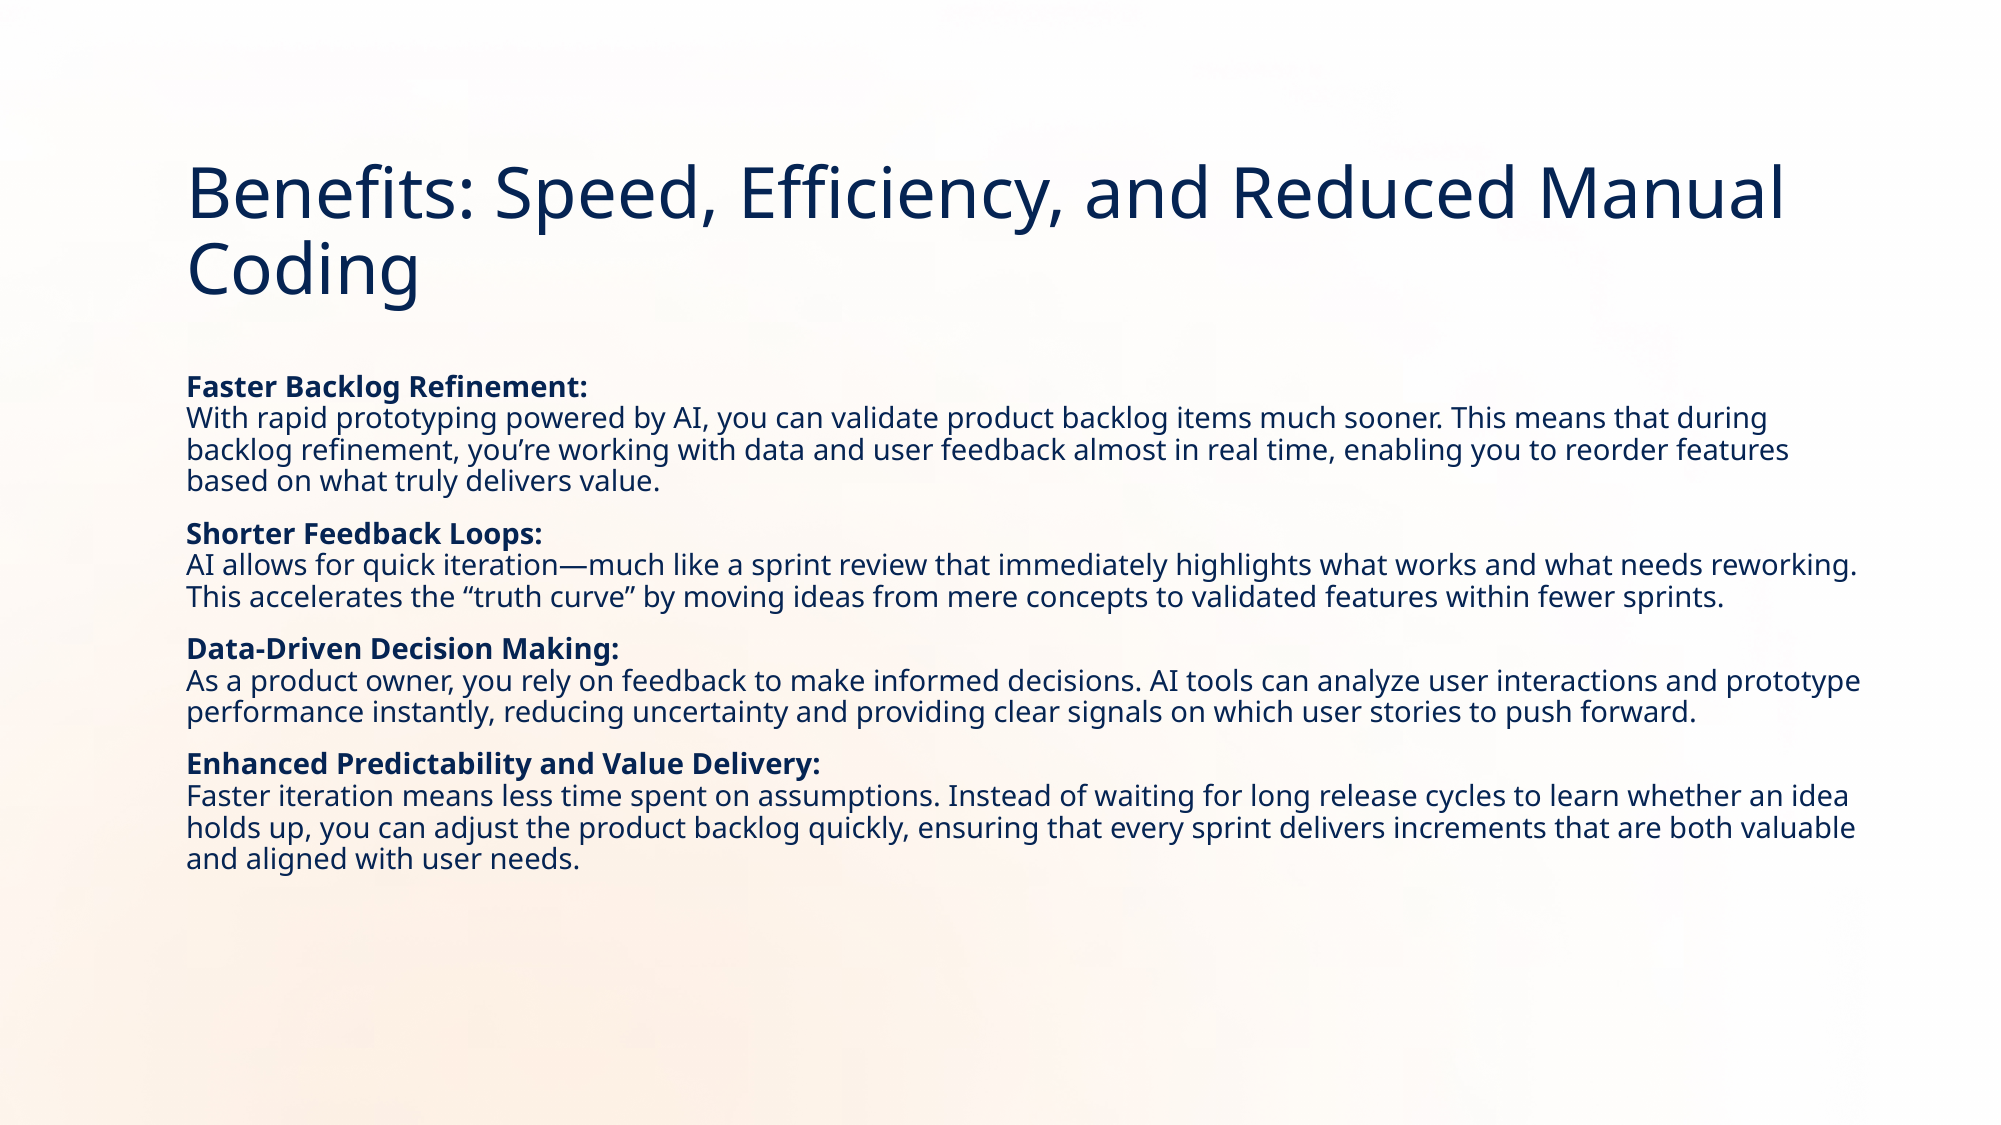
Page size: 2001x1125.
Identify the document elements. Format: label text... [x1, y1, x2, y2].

picture [0, 0, 2001, 1125]
list Faster Backlog Refinement: With rapid prototyping powered by AI, you can validate product backlog items much sooner. This means that during backlog refinement, you’re working with data and user feedback almost in real time, enabling you to reorder features based on what truly delivers value. Shorter Feedback Loops: AI allows for quick iteration—much like a sprint review that immediately highlights what works and what needs reworking. This accelerates the “truth curve” by moving ideas from mere concepts to validated features within fewer sprints. Data-Driven Decision Making: As a product owner, you rely on feedback to make informed decisions. AI tools can analyze user interactions and prototype performance instantly, reducing uncertainty and providing clear signals on which user stories to push forward. Enhanced Predictability and Value Delivery: Faster iteration means less time spent on assumptions. Instead of waiting for long release cycles to learn whether an idea holds up, you can adjust the product backlog quickly, ensuring that every sprint delivers increments that are both valuable and aligned with user needs. [171, 364, 1886, 978]
title Benefits: Speed, Efficiency, and Reduced Manual Coding [171, 149, 1886, 364]
